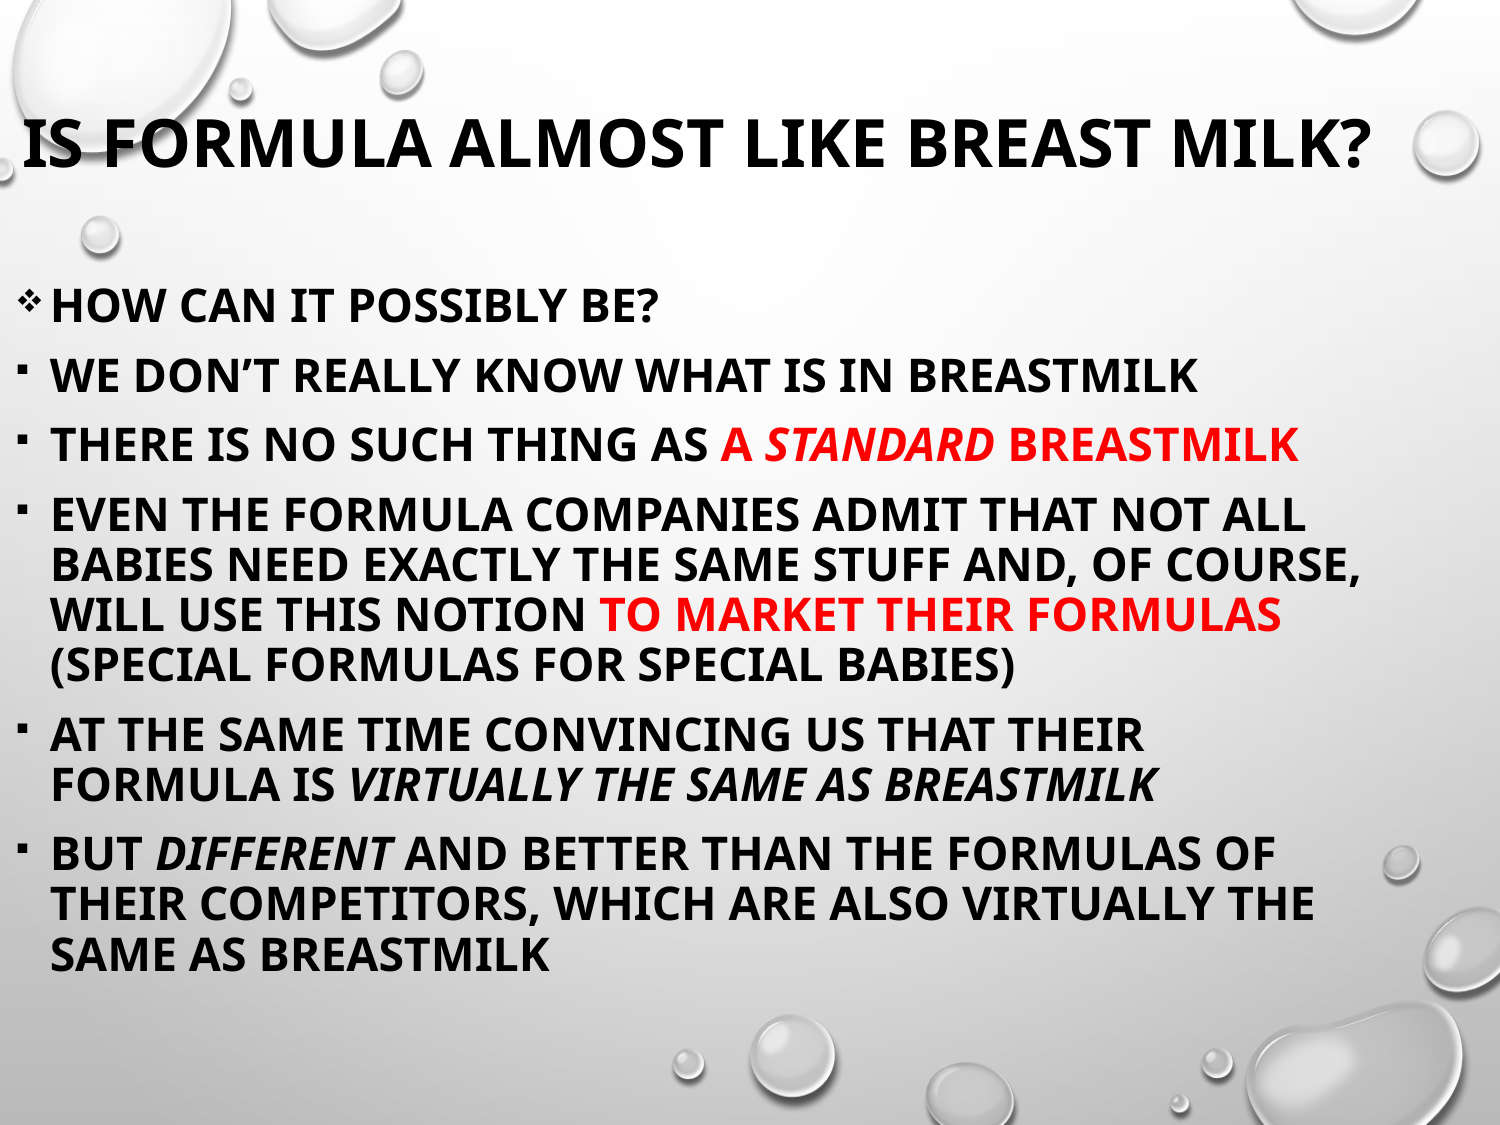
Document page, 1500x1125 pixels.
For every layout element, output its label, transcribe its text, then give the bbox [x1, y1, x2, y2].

list How can it possibly be? We don’t really know what is in breastmilk There is no such thing as a standard breastmilk Even the formula companies admit that not all babies need exactly the same stuff and, of course, will use this notion to market their formulas (special formulas for special babies) At the same time convincing us that their formula is virtually the same as breastmilk But different and better than the formulas of their competitors, which are also virtually the same as breastmilk [0, 275, 1401, 1001]
title Is formula almost like breast milk? [0, 37, 1397, 255]
picture [0, 0, 1500, 1125]
